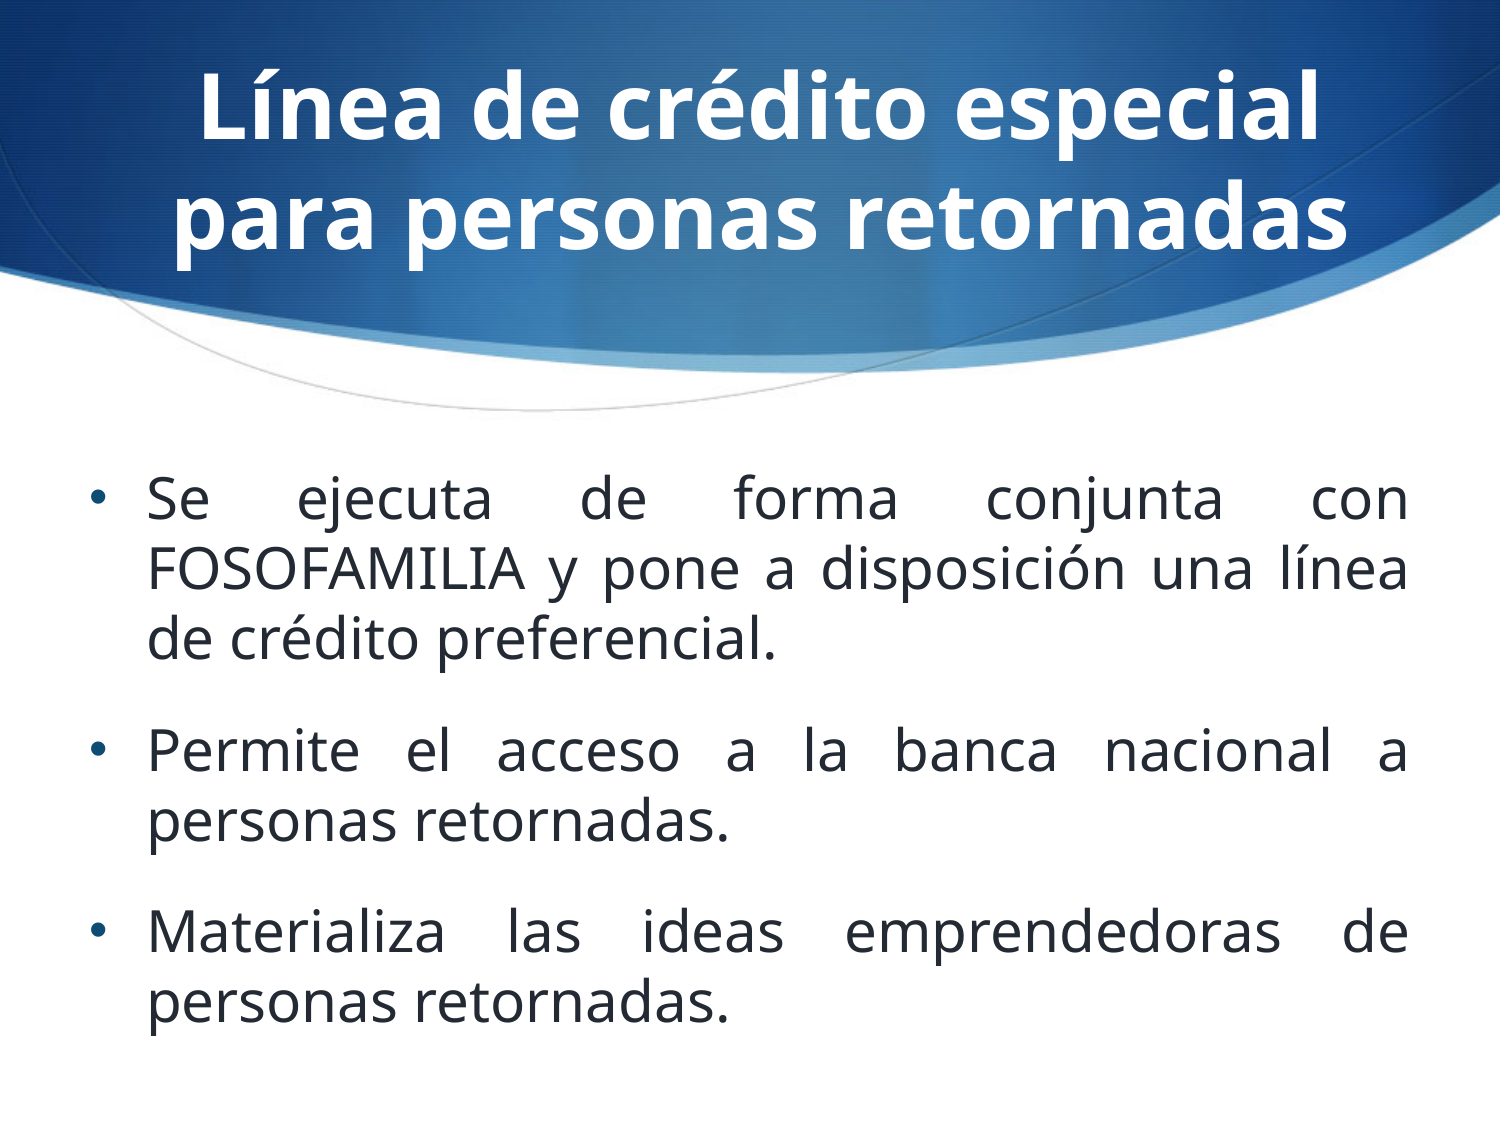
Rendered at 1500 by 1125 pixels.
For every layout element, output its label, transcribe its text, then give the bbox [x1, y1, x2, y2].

picture [0, 0, 1500, 1125]
title Línea de crédito especial para personas retornadas [71, 101, 1450, 215]
text_box Se ejecuta de forma conjunta con FOSOFAMILIA y pone a disposición una línea de crédito preferencial. Permite el acceso a la banca nacional a personas retornadas. Materializa las ideas emprendedoras de personas retornadas. [74, 454, 1425, 1125]
